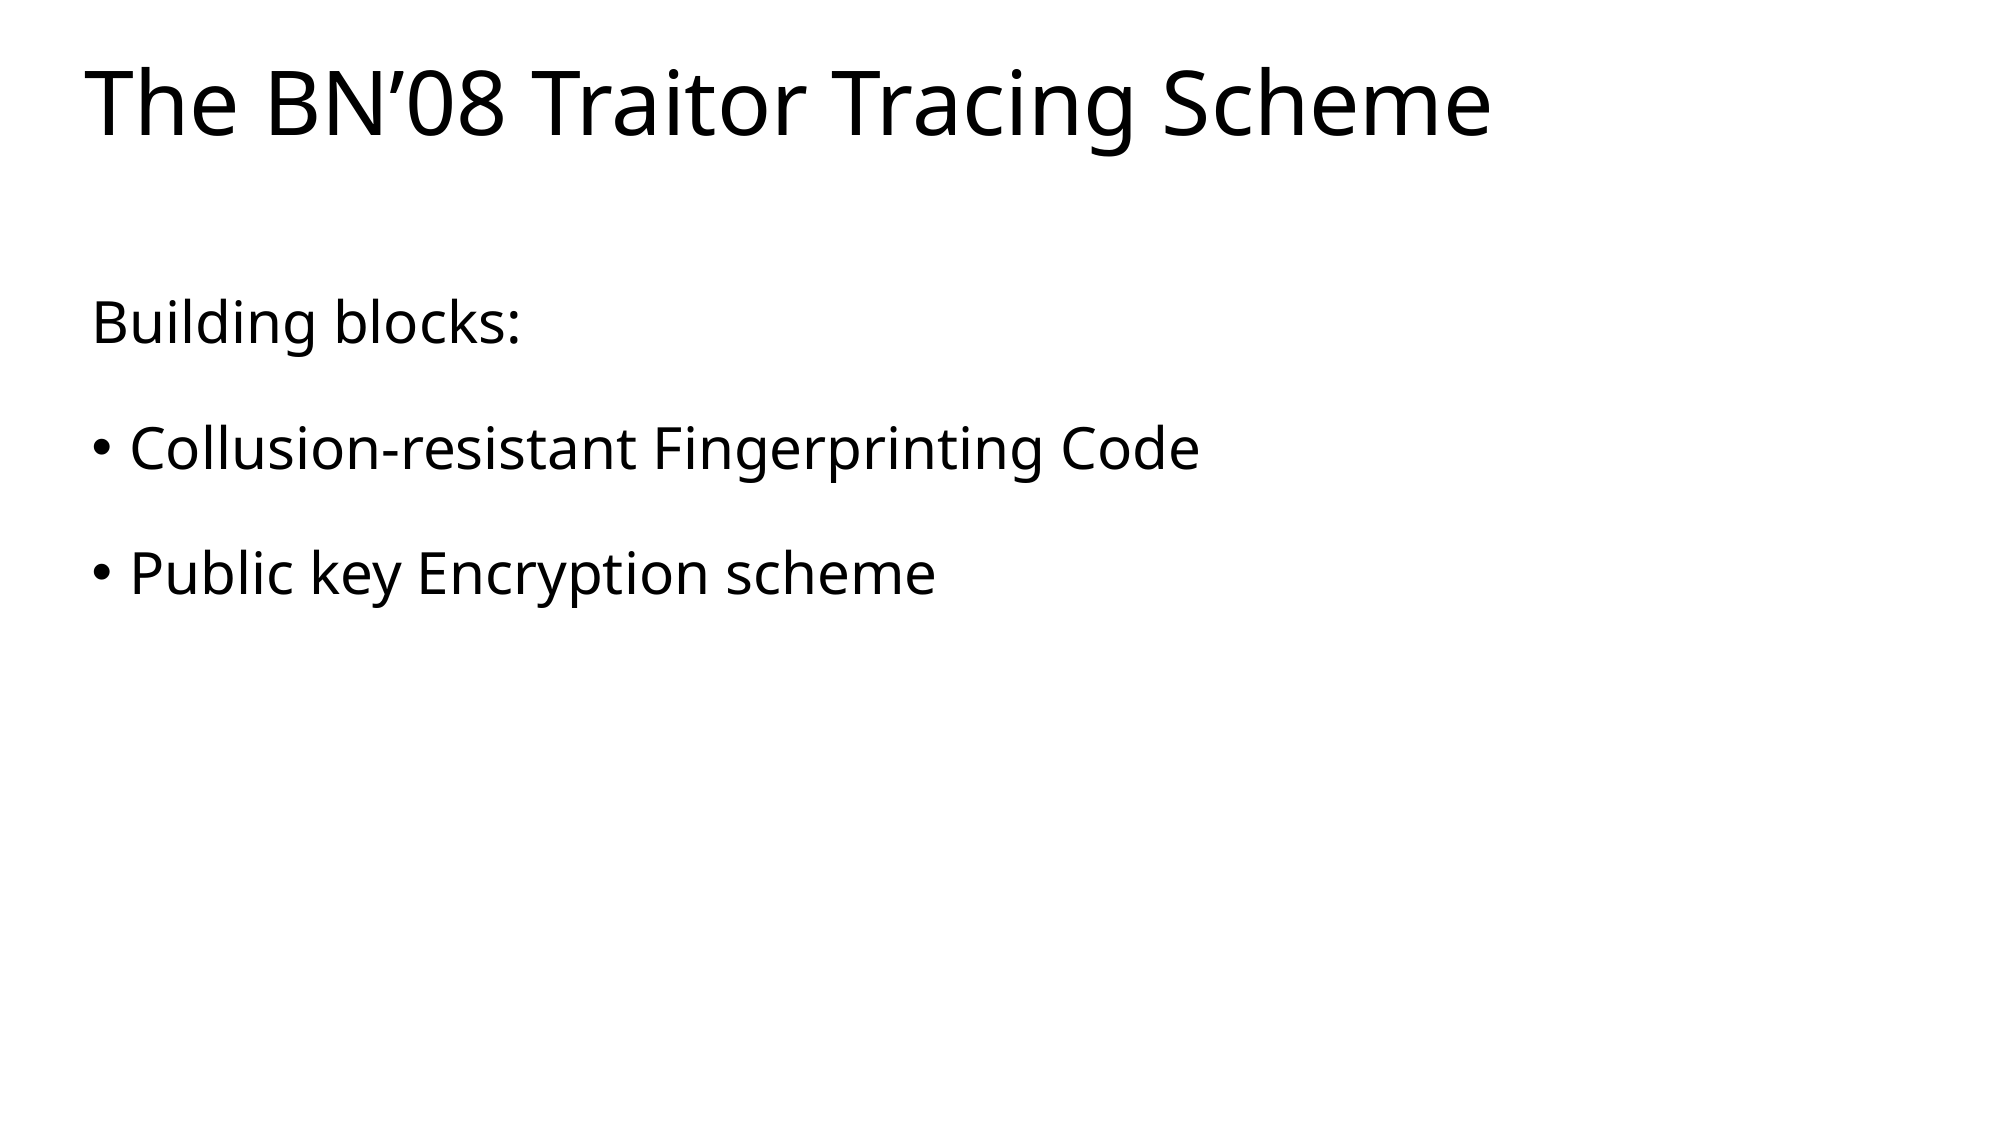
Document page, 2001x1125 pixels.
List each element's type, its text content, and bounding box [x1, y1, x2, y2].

text_box The BN’08 Traitor Tracing Scheme [70, 10, 1874, 203]
